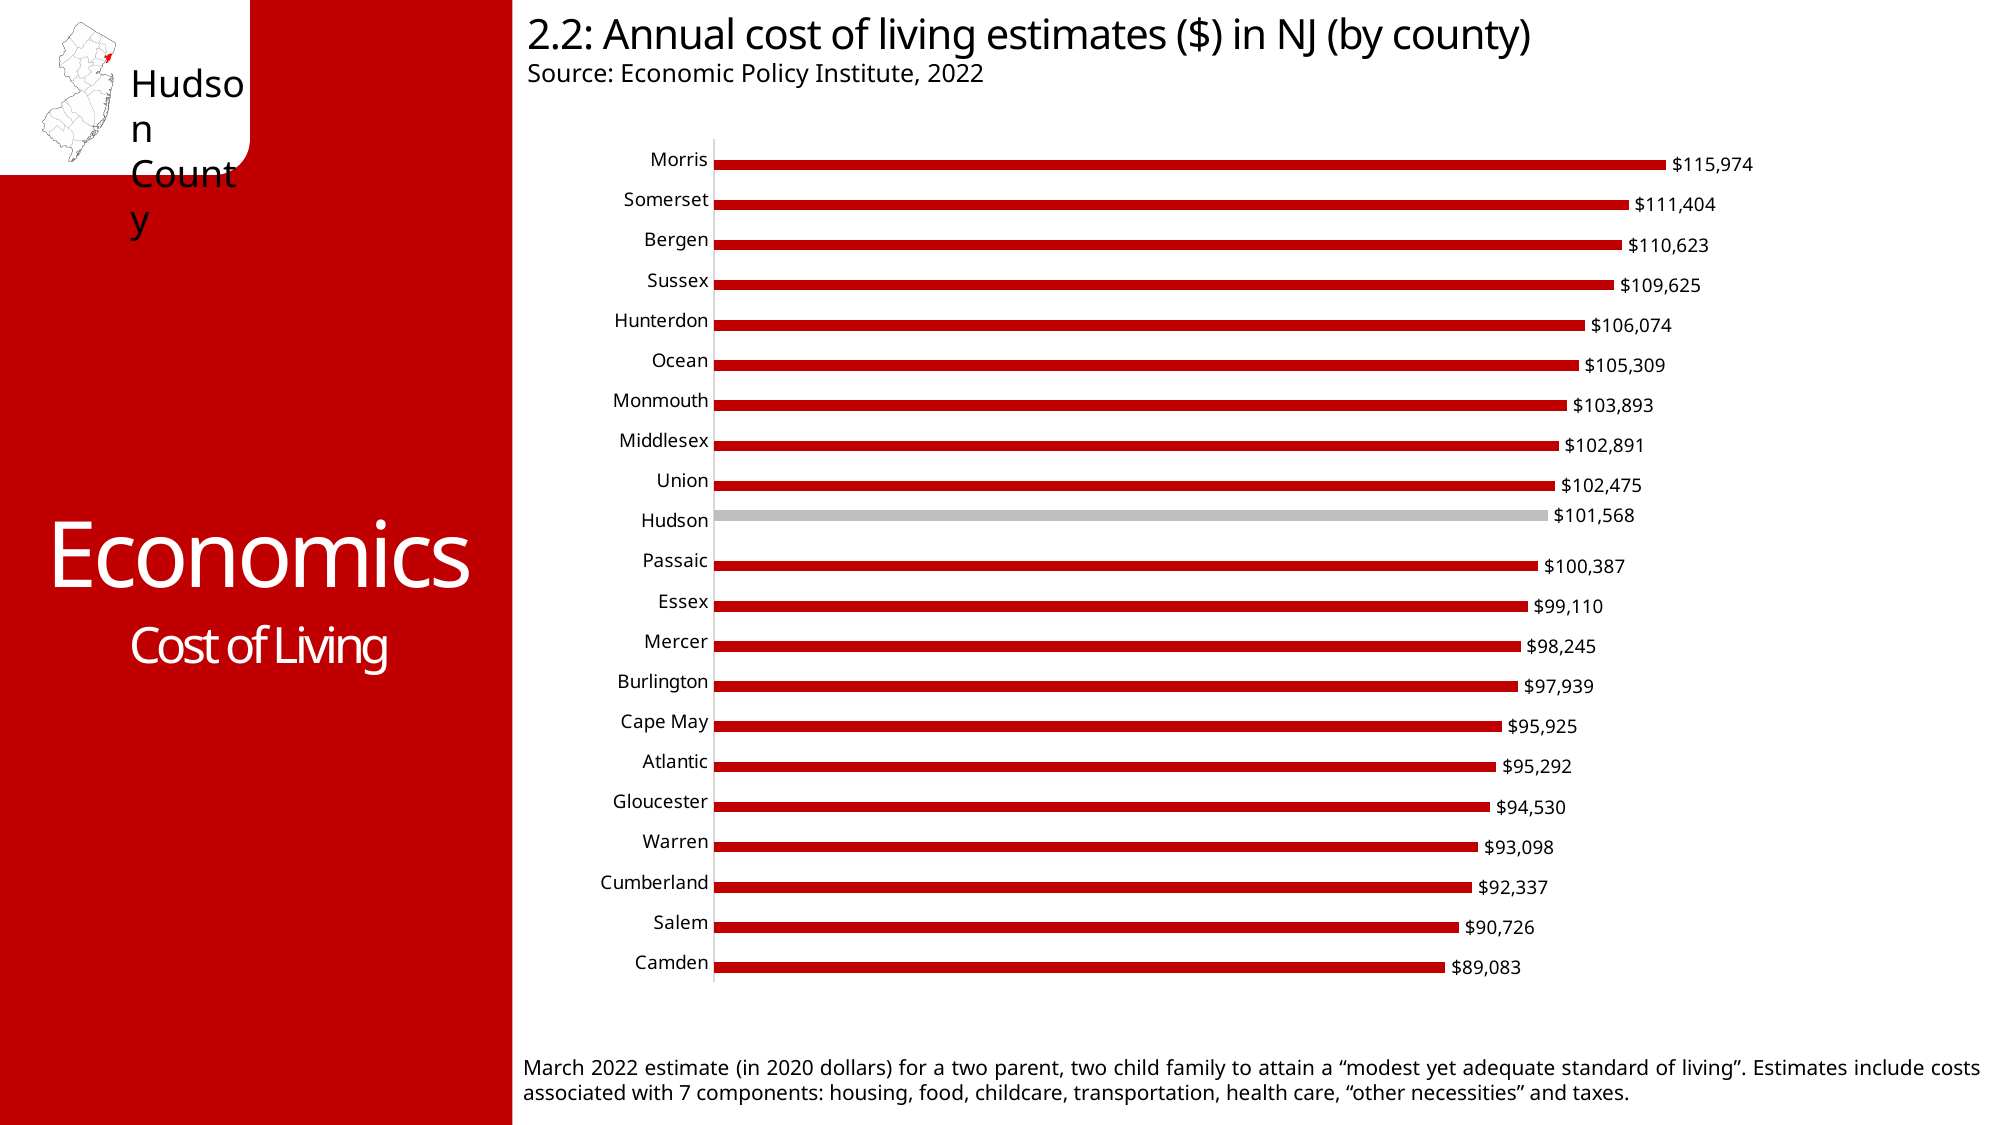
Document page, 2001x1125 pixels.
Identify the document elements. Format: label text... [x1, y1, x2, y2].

text_box 2.2: Annual cost of living estimates ($) in NJ (by county) [512, 0, 1992, 65]
text_box March 2022 estimate (in 2020 dollars) for a two parent, two child family to attain a “modest yet adequate standard of living”. Estimates include costs associated with 7 components: housing, food, childcare, transportation, health care, “other necessities” and taxes. [508, 1047, 1996, 1113]
picture [42, 22, 116, 162]
chart [556, 116, 1891, 1006]
text_box Source: Economic Policy Institute, 2022 [512, 50, 1891, 95]
text_box Cost of Living [4, 571, 517, 723]
text_box Economics [3, 483, 517, 634]
